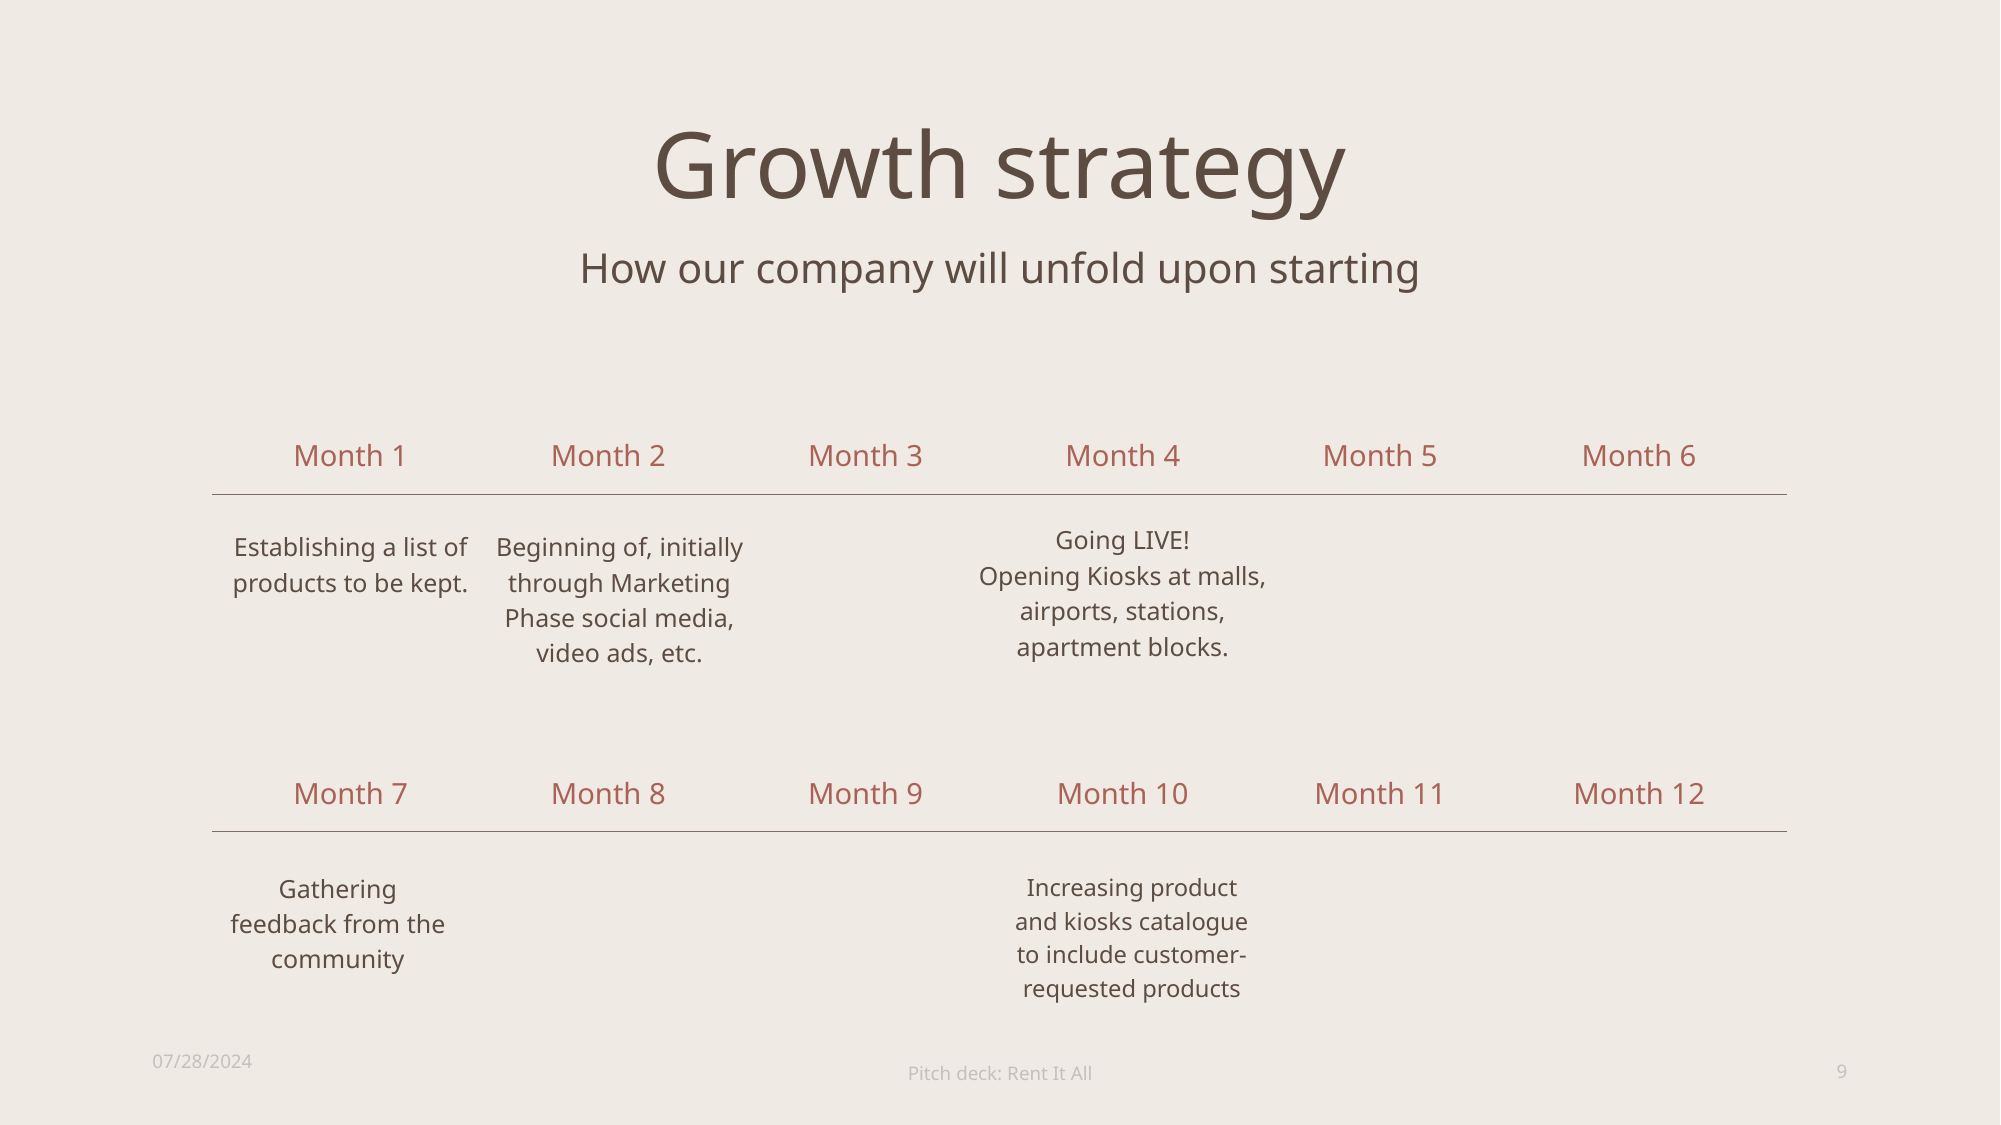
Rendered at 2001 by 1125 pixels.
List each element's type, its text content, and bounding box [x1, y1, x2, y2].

title Growth strategy [137, 59, 1863, 240]
footer Pitch deck: Rent It All [662, 1042, 1338, 1103]
list Month 3 [724, 434, 981, 495]
list How our company will unfold upon starting [137, 240, 1863, 300]
list Month 6 [1497, 434, 1781, 495]
list Month 11 [1238, 771, 1497, 832]
list Month 2 [466, 434, 724, 495]
list Month 9 [724, 771, 981, 832]
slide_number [137, 1042, 588, 1103]
list Month 4 [981, 434, 1238, 495]
slide_number 9 [1412, 1042, 1863, 1103]
list Month 7 [209, 771, 466, 832]
list Month 5 [1238, 434, 1497, 495]
list Month 10 [981, 771, 1238, 832]
list Establishing a list of products to be kept. [209, 518, 478, 688]
text_box Beginning of, initially through Marketing Phase social media, video ads, etc. [478, 518, 762, 688]
text_box Increasing product and kiosks catalogue to include customer-requested products [999, 860, 1265, 1043]
list Going LIVE! Opening Kiosks at malls, airports, stations, apartment blocks. [963, 511, 1283, 695]
list Month 8 [466, 771, 724, 832]
list Month 1 [209, 434, 466, 495]
list Gathering feedback from the community [209, 860, 467, 1042]
list Month 12 [1497, 771, 1781, 832]
